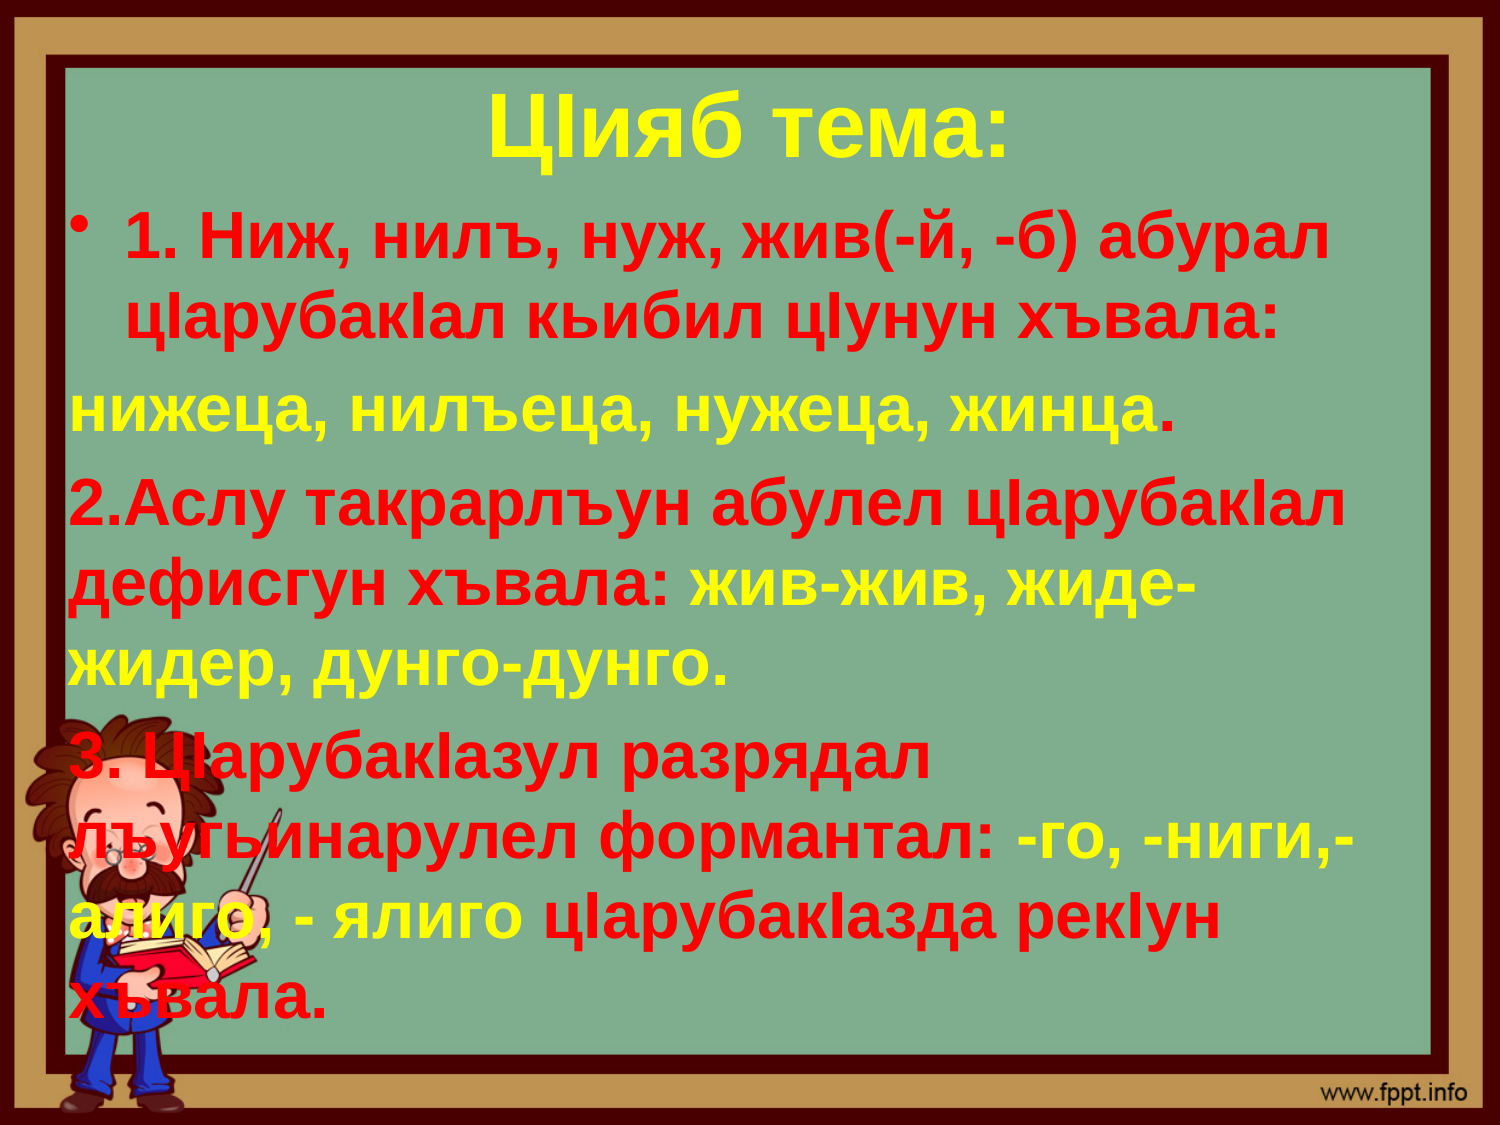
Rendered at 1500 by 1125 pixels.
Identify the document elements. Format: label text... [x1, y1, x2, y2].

list 1. Ниж, нилъ, нуж, жив(-й, -б) абурал цIарубакIал кьибил цIунун хъвала: нижеца, нилъеца, нужеца, жинца. 2.Аслу такрарлъун абулел цIарубакIал дефисгун хъвала: жив-жив, жиде-жидер, дунго-дунго. 3. ЦIарубакIазул разрядал лъугьинарулел формантал: -го, -ниги,-алиго, - ялиго цIарубакIазда рекIун хъвала. [52, 184, 1436, 1017]
picture [0, 0, 1500, 1125]
title ЦIияб тема: [74, 44, 1426, 184]
